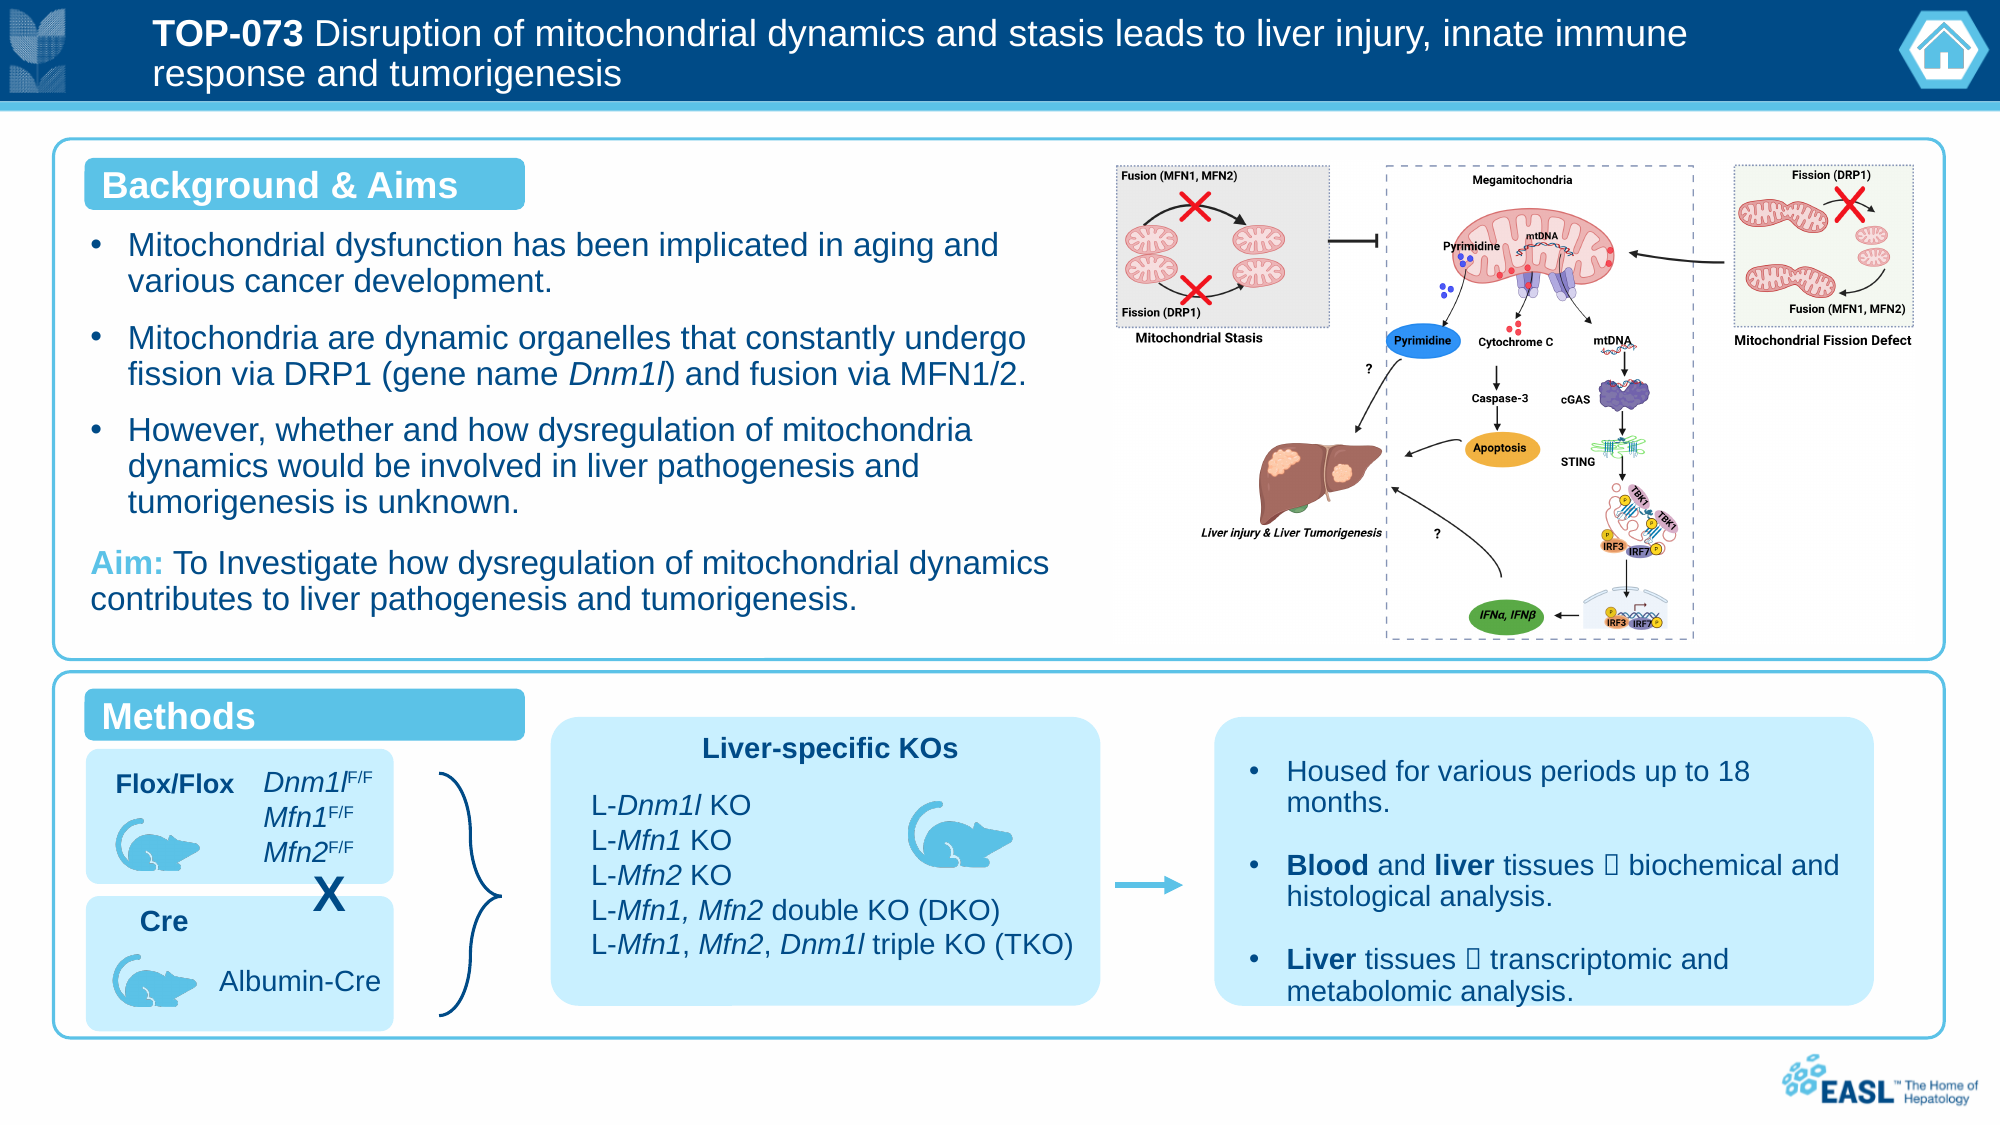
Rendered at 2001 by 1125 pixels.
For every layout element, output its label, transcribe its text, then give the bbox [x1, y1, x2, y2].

text_box [51, 670, 1946, 1040]
title TOP-073 Disruption of mitochondrial dynamics and stasis leads to liver injury, innate immune response and tumorigenesis [137, 0, 1863, 123]
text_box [85, 745, 436, 895]
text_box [85, 895, 436, 1033]
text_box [550, 716, 1158, 1007]
text_box Mitochondrial dysfunction has been implicated in aging and various cancer development. Mitochondria are dynamic organelles that constantly undergo fission via DRP1 (gene name Dnm1l) and fusion via MFN1/2. However, whether and how dysregulation of mitochondria dynamics would be involved in liver pathogenesis and tumorigenesis is unknown. [75, 220, 1101, 536]
text_box [438, 1006, 459, 1018]
picture [0, 0, 2000, 1125]
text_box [1213, 713, 1875, 1007]
text_box Albumin-Cre [436, 955, 550, 1006]
text_box [438, 771, 502, 955]
text_box Aim: To Investigate how dysregulation of mitochondrial dynamics contributes to liver pathogenesis and tumorigenesis. [75, 538, 1215, 650]
text_box [51, 137, 1946, 662]
